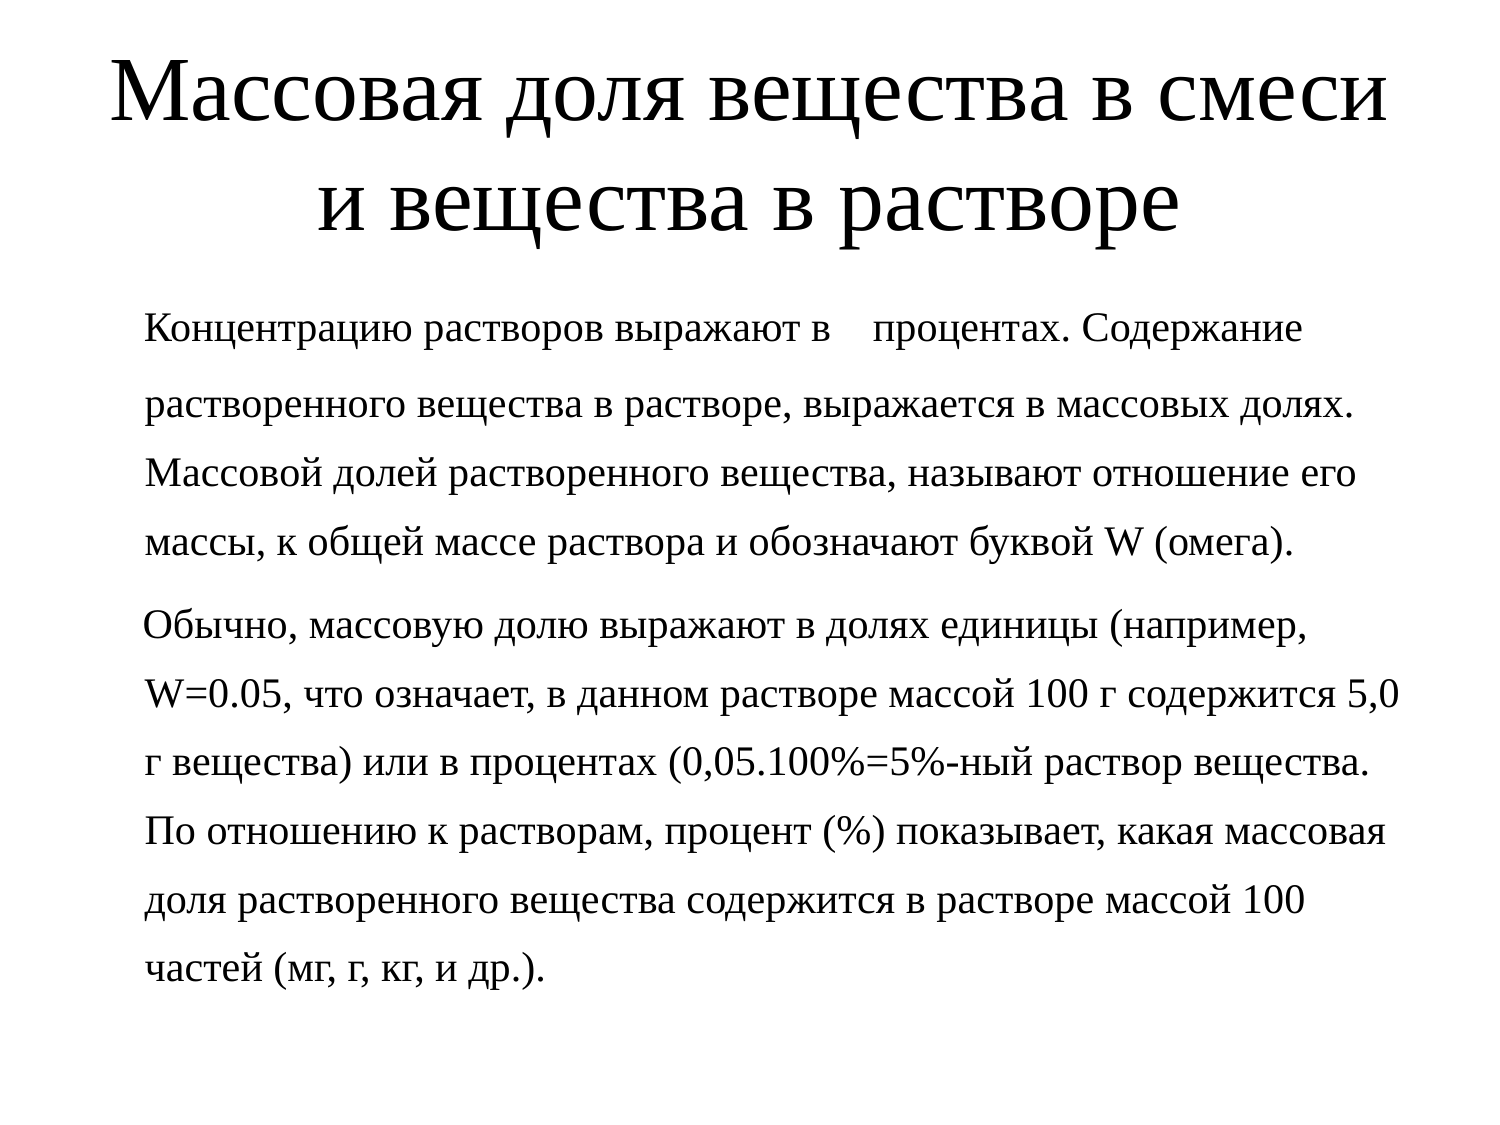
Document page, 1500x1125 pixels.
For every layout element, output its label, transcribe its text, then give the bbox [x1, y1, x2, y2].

list Концентрацию растворов выражают в процентах. Содержание растворенного вещества в растворе, выражается в массовых долях. Массовой долей растворенного вещества, называют отношение его массы, к общей массе раствора и обозначают буквой W (омега). Обычно, массовую долю выражают в долях единицы (например, W=0.05, что означает, в данном растворе массой 100 г содержится 5,0 г вещества) или в процентах (0,05.100%=5%-ный раствор вещества. По отношению к растворам, процент (%) показывает, какая массовая доля растворенного вещества содержится в растворе массой 100 частей (мг, г, кг, и др.). [75, 262, 1425, 1005]
title Массовая доля вещества в смеси и вещества в растворе [75, 45, 1425, 233]
